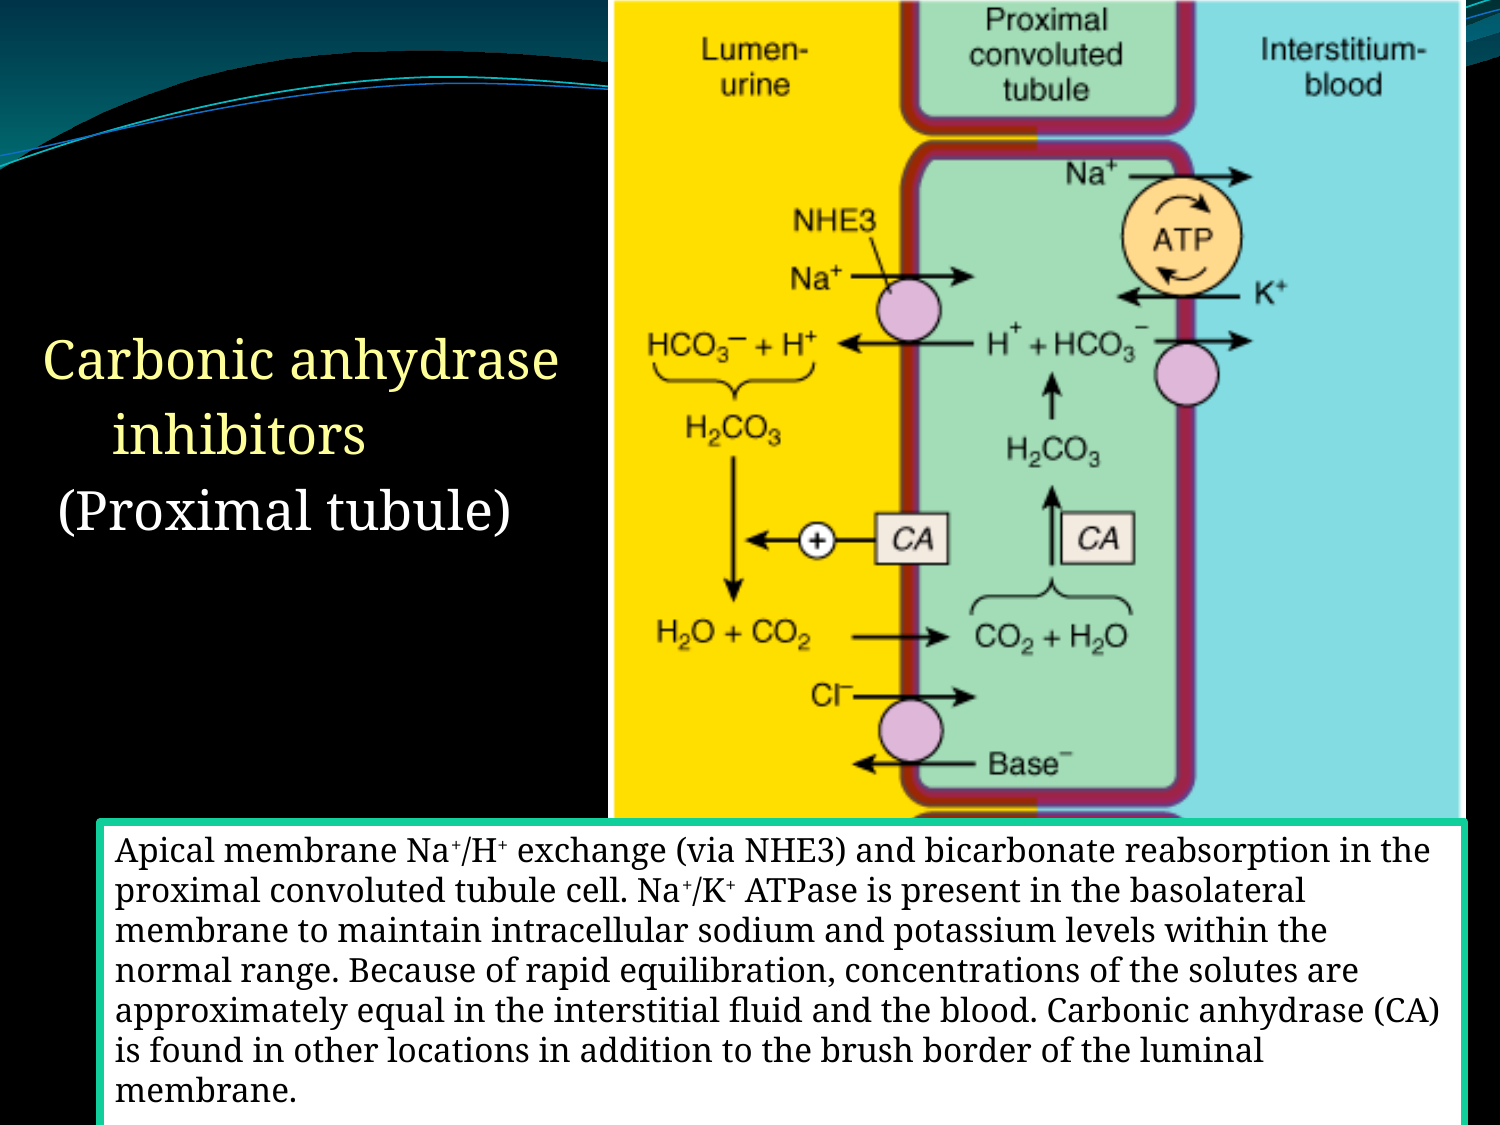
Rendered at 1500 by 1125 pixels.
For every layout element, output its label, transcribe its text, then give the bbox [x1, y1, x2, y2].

text_box Apical membrane Na+/H+ exchange (via NHE3) and bicarbonate reabsorption in the proximal convoluted tubule cell. Na+/K+ ATPase is present in the basolateral membrane to maintain intracellular sodium and potassium levels within the normal range. Because of rapid equilibration, concentrations of the solutes are approximately equal in the interstitial fluid and the blood. Carbonic anhydrase (CA) is found in other locations in addition to the brush border of the luminal membrane. [96, 818, 1468, 1125]
list Carbonic anhydrase inhibitors (Proximal tubule) [0, 317, 602, 1038]
picture [608, 0, 1466, 873]
